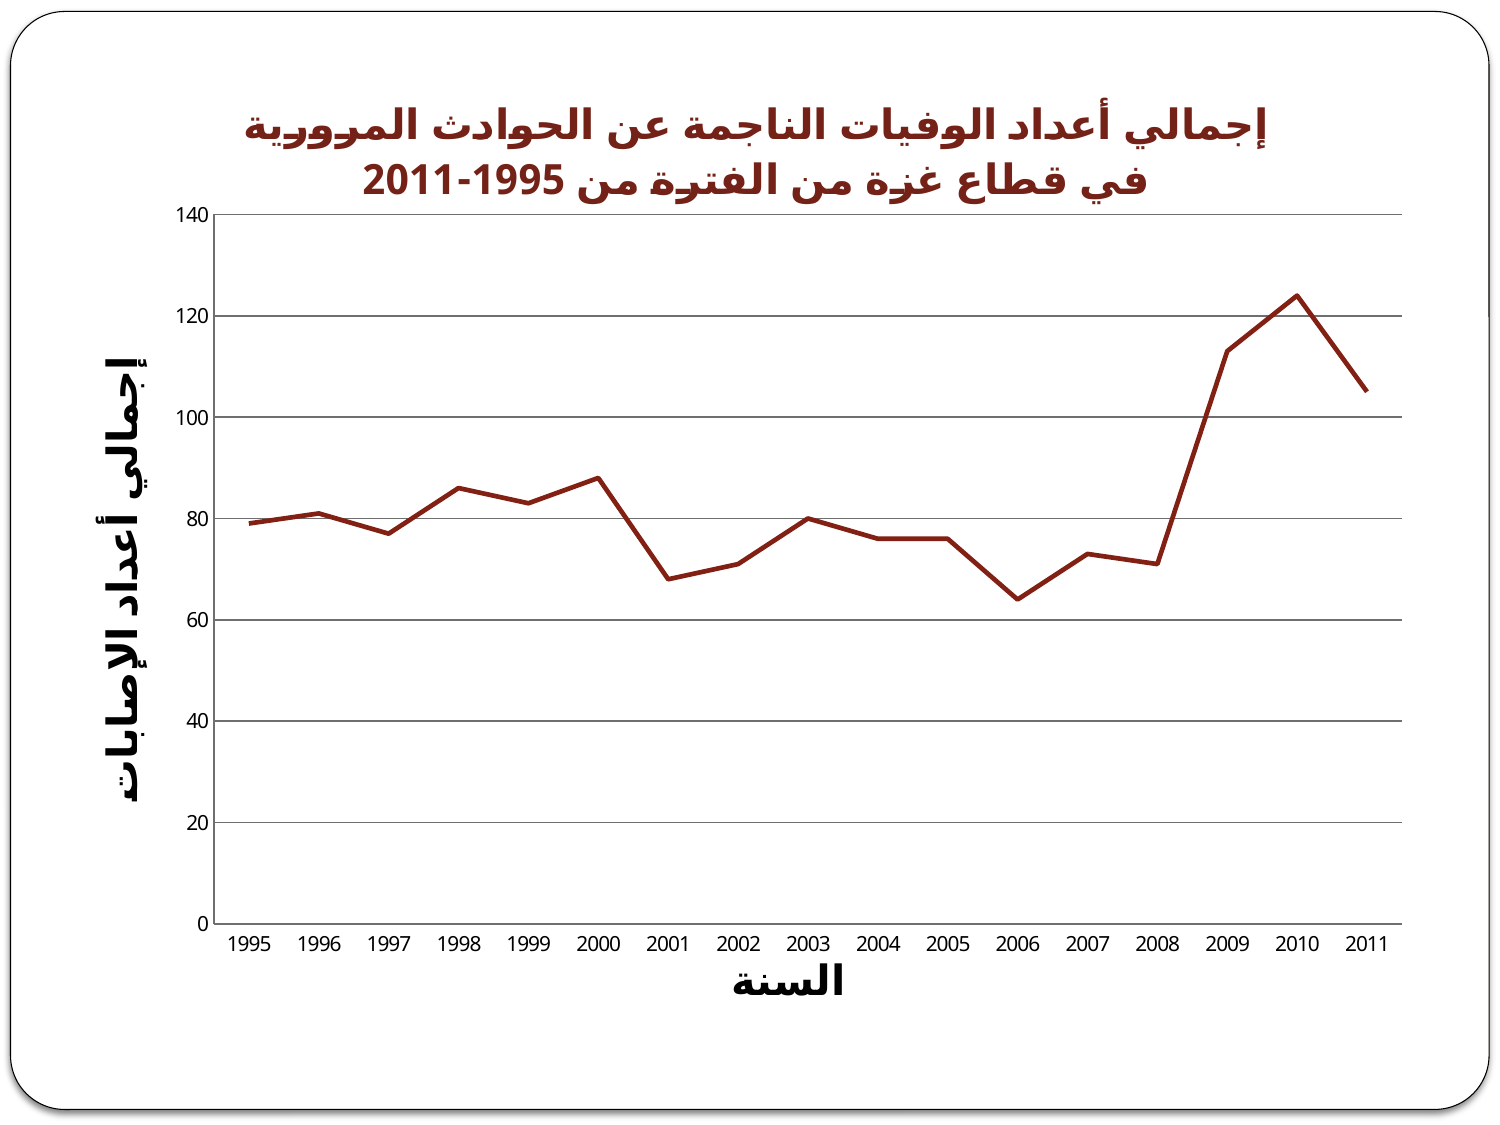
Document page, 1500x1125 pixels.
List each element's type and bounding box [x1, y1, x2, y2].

chart [87, 62, 1426, 1026]
